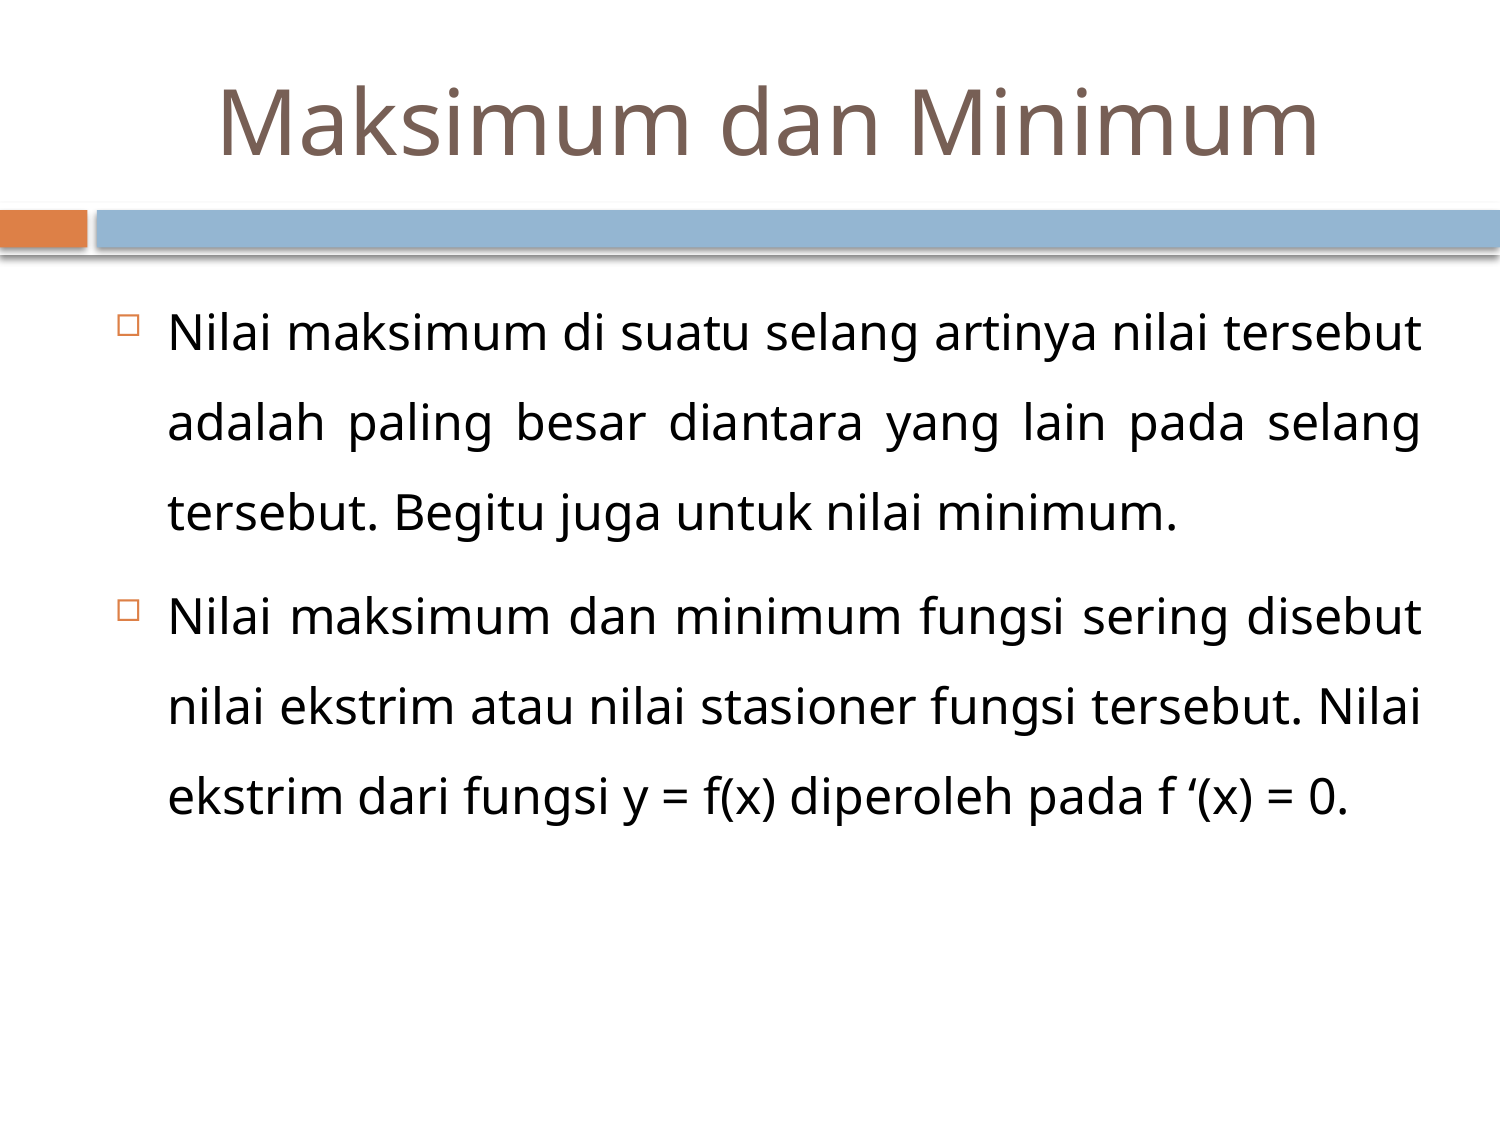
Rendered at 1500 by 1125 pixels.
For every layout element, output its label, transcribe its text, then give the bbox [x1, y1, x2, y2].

list Nilai maksimum di suatu selang artinya nilai tersebut adalah paling besar diantara yang lain pada selang tersebut. Begitu juga untuk nilai minimum. Nilai maksimum dan minimum fungsi sering disebut nilai ekstrim atau nilai stasioner fungsi tersebut. Nilai ekstrim dari fungsi y = f(x) diperoleh pada f ‘(x) = 0. [100, 262, 1438, 950]
title Maksimum dan Minimum [100, 37, 1438, 200]
